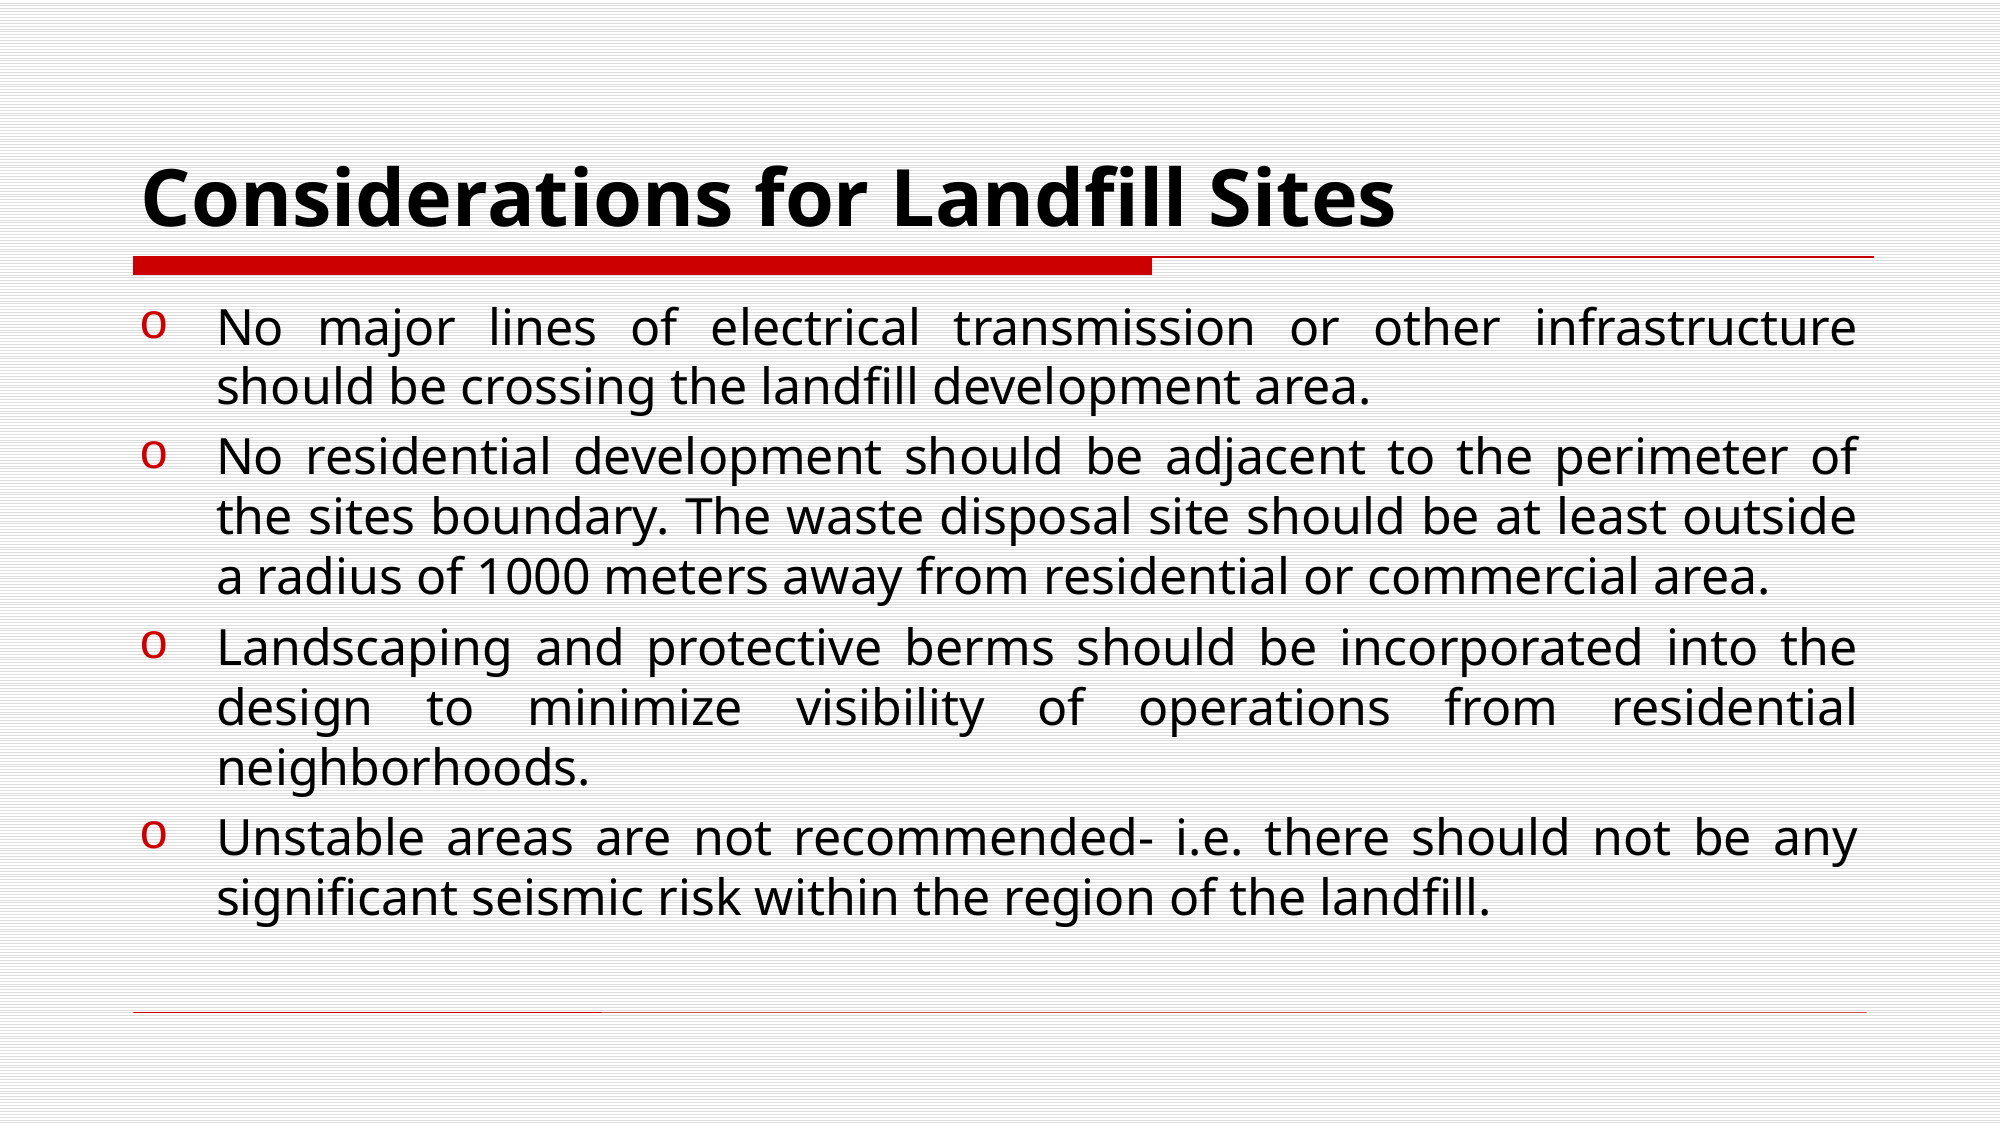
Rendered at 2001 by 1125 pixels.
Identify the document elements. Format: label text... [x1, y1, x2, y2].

title Considerations for Landfill Sites [125, 50, 1876, 250]
list No major lines of electrical transmission or other infrastructure should be crossing the landfill development area. No residential development should be adjacent to the perimeter of the sites boundary. The waste disposal site should be at least outside a radius of 1000 meters away from residential or commercial area. Landscaping and protective berms should be incorporated into the design to minimize visibility of operations from residential neighborhoods. Unstable areas are not recommended- i.e. there should not be any significant seismic risk within the region of the landfill. [123, 287, 1874, 988]
